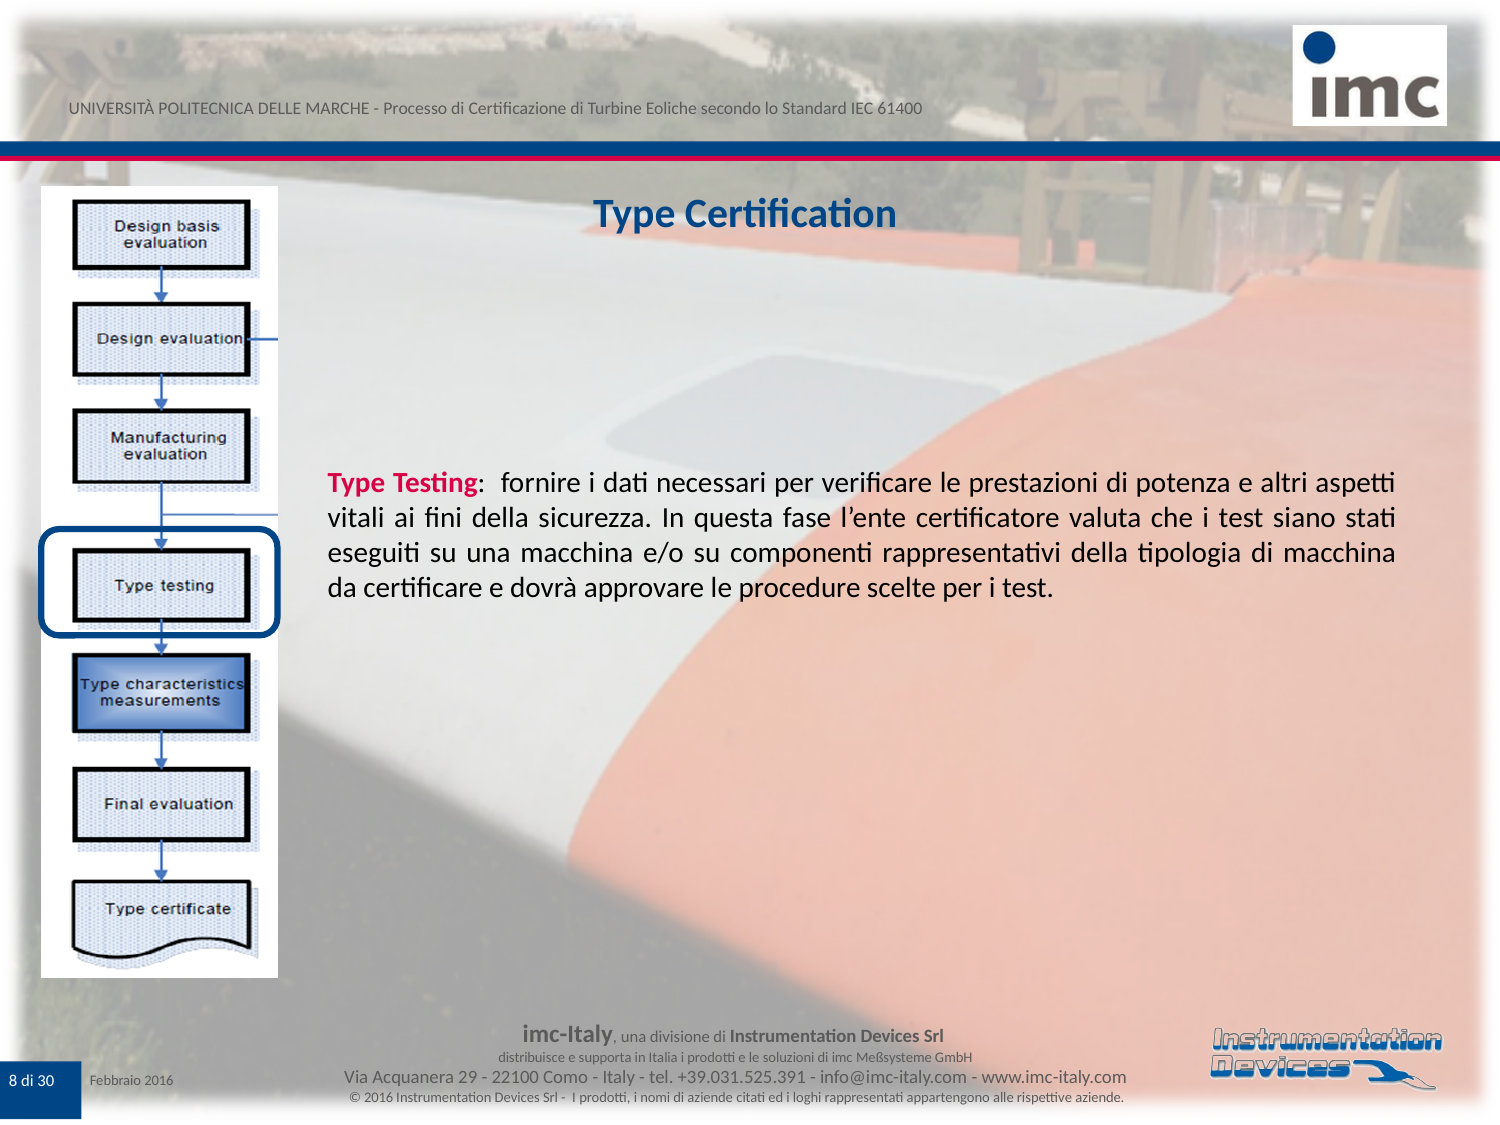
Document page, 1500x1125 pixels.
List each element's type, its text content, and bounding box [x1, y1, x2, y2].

text_box Type Certification [194, 177, 1306, 243]
picture [0, 161, 1500, 1125]
picture [0, 0, 1500, 141]
text_box Type Testing: fornire i dati necessari per verificare le prestazioni di potenza e altri aspetti vitali ai fini della sicurezza. In questa fase l’ente certificatore valuta che i test siano stati eseguiti su una macchina e/o su componenti rappresentativi della tipologia di macchina da certificare e dovrà approvare le procedure scelte per i test. [312, 456, 1412, 611]
